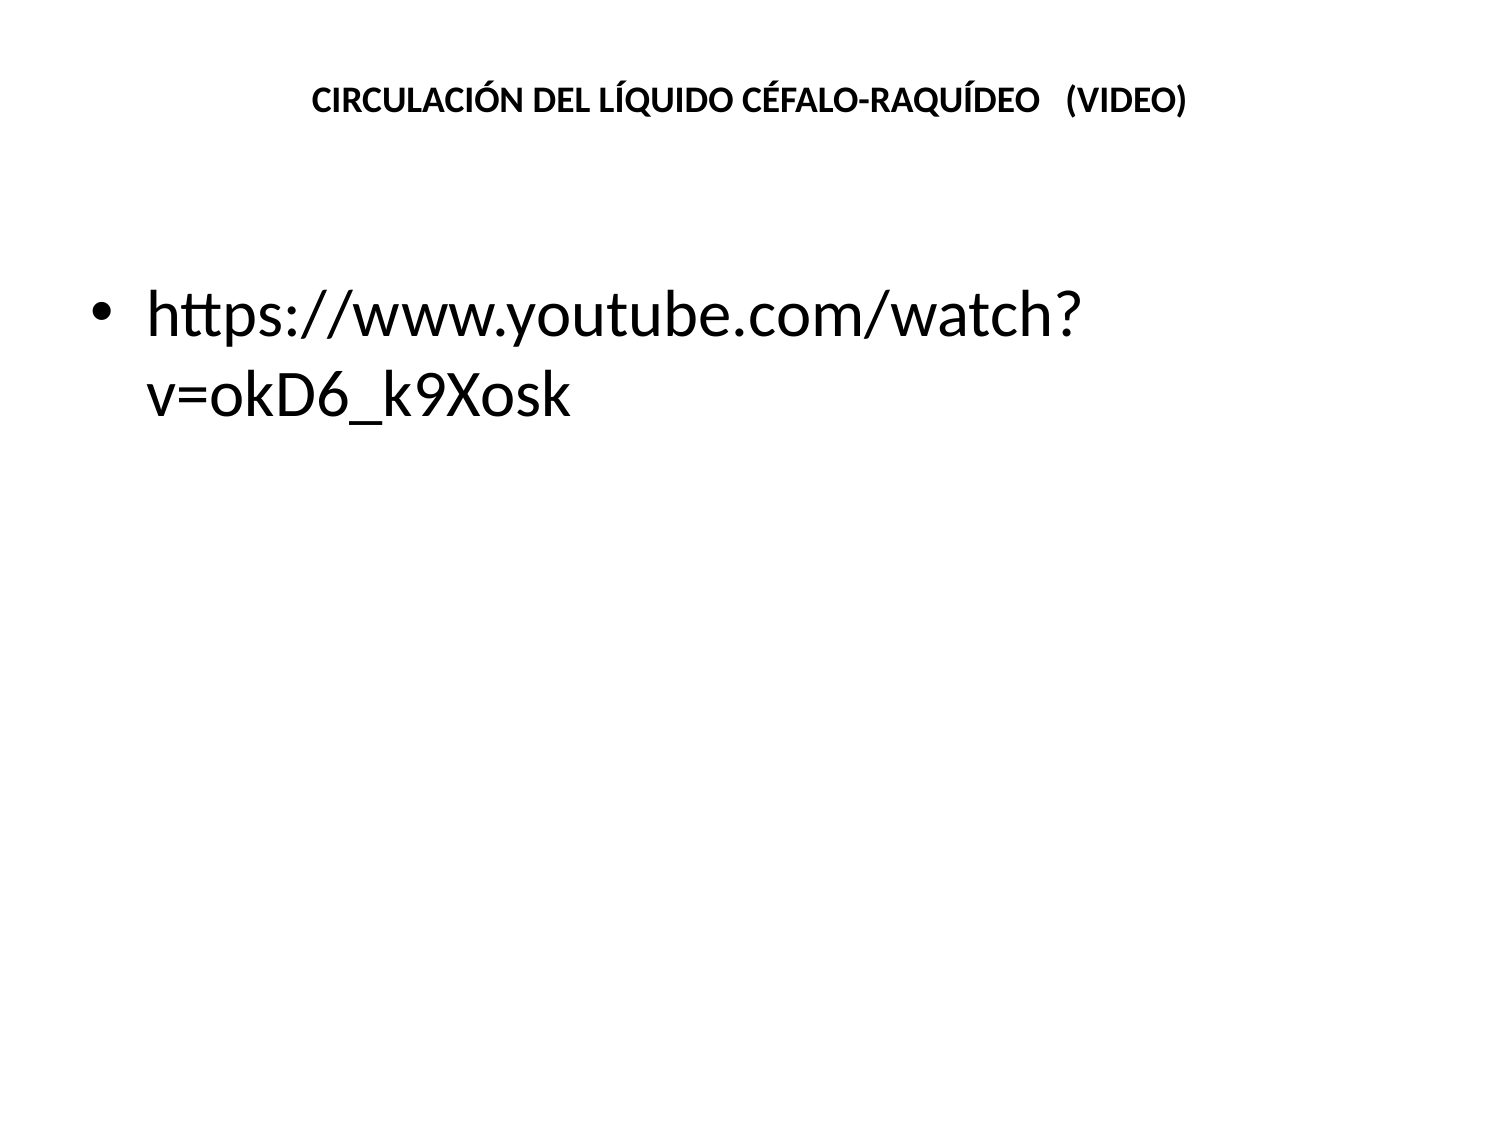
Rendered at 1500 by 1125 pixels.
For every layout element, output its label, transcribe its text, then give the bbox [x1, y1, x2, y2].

list https://www.youtube.com/watch?v=okD6_k9Xosk [75, 262, 1425, 1005]
title CIRCULACIÓN DEL LÍQUIDO CÉFALO-RAQUÍDEO (VIDEO) [75, 45, 1425, 149]
